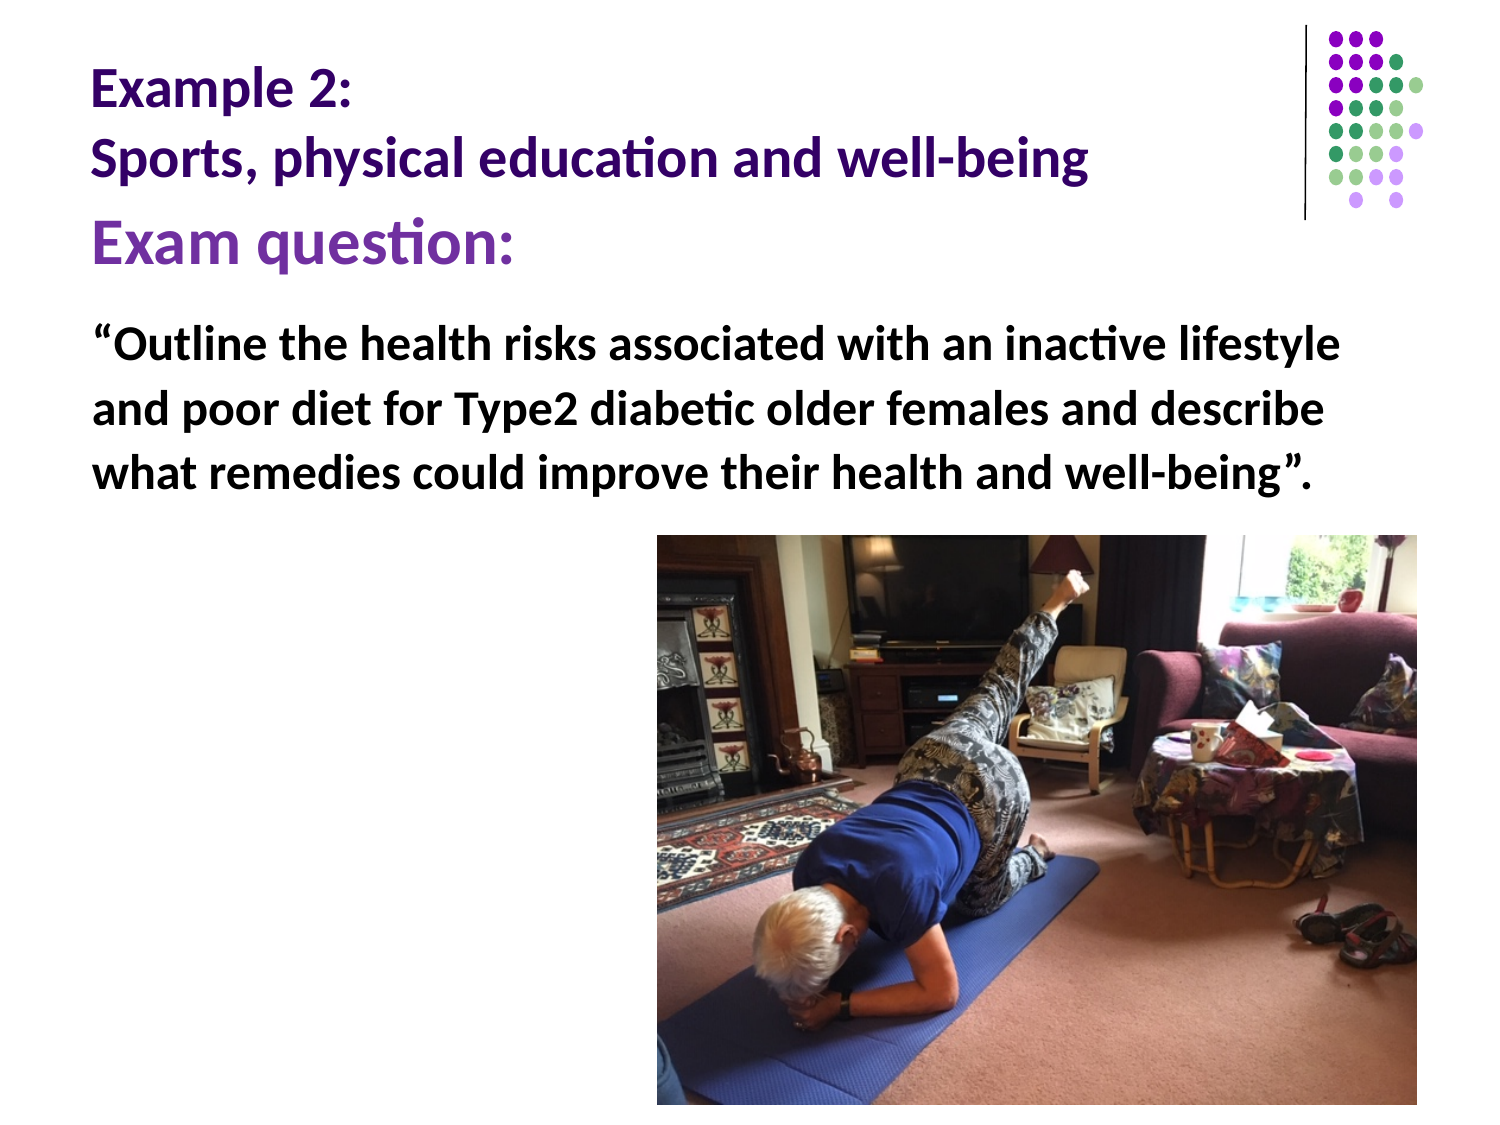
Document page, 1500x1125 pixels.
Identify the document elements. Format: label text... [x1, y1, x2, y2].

title Example 2: Sports, physical education and well-being [74, 19, 1313, 197]
list Exam question: “Outline the health risks associated with an inactive lifestyle and poor diet for Type2 diabetic older females and describe what remedies could improve their health and well-being”. [76, 184, 1428, 1018]
picture [657, 535, 1417, 1106]
